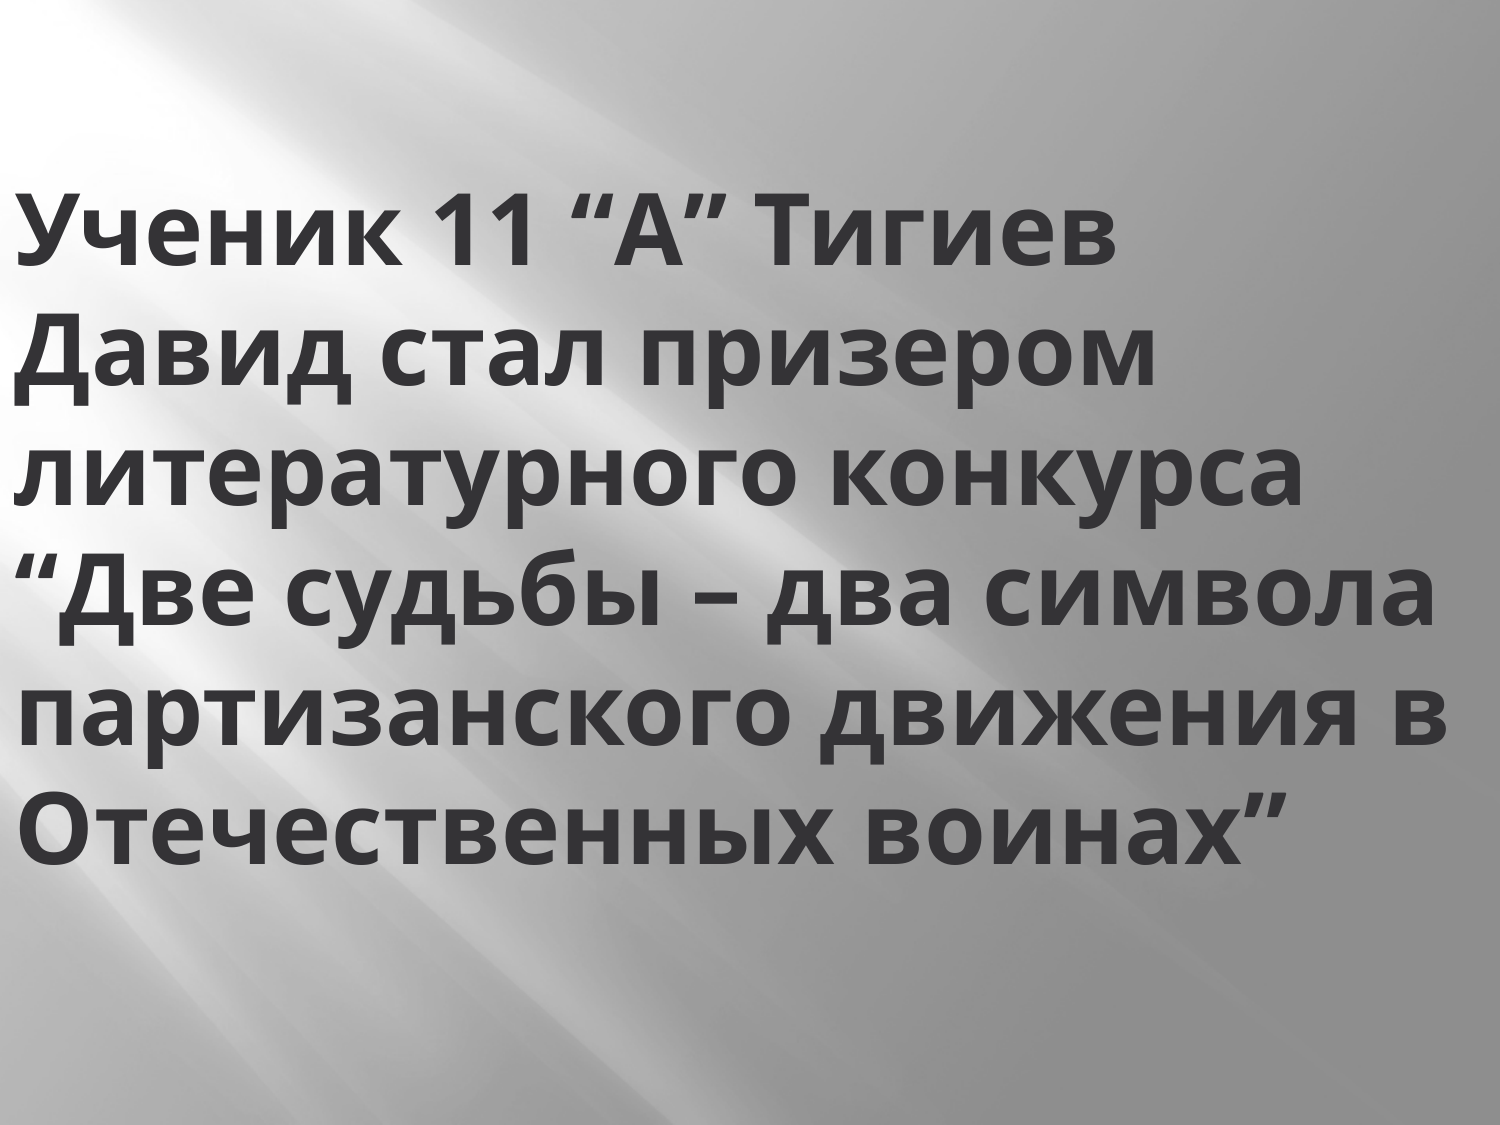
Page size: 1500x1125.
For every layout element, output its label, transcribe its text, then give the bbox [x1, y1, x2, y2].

title Ученик 11 “A” Тигиев Давид стал призером литературного конкурса “Две судьбы – два символа партизанского движения в Отечественных воинах” [0, 0, 1500, 1125]
